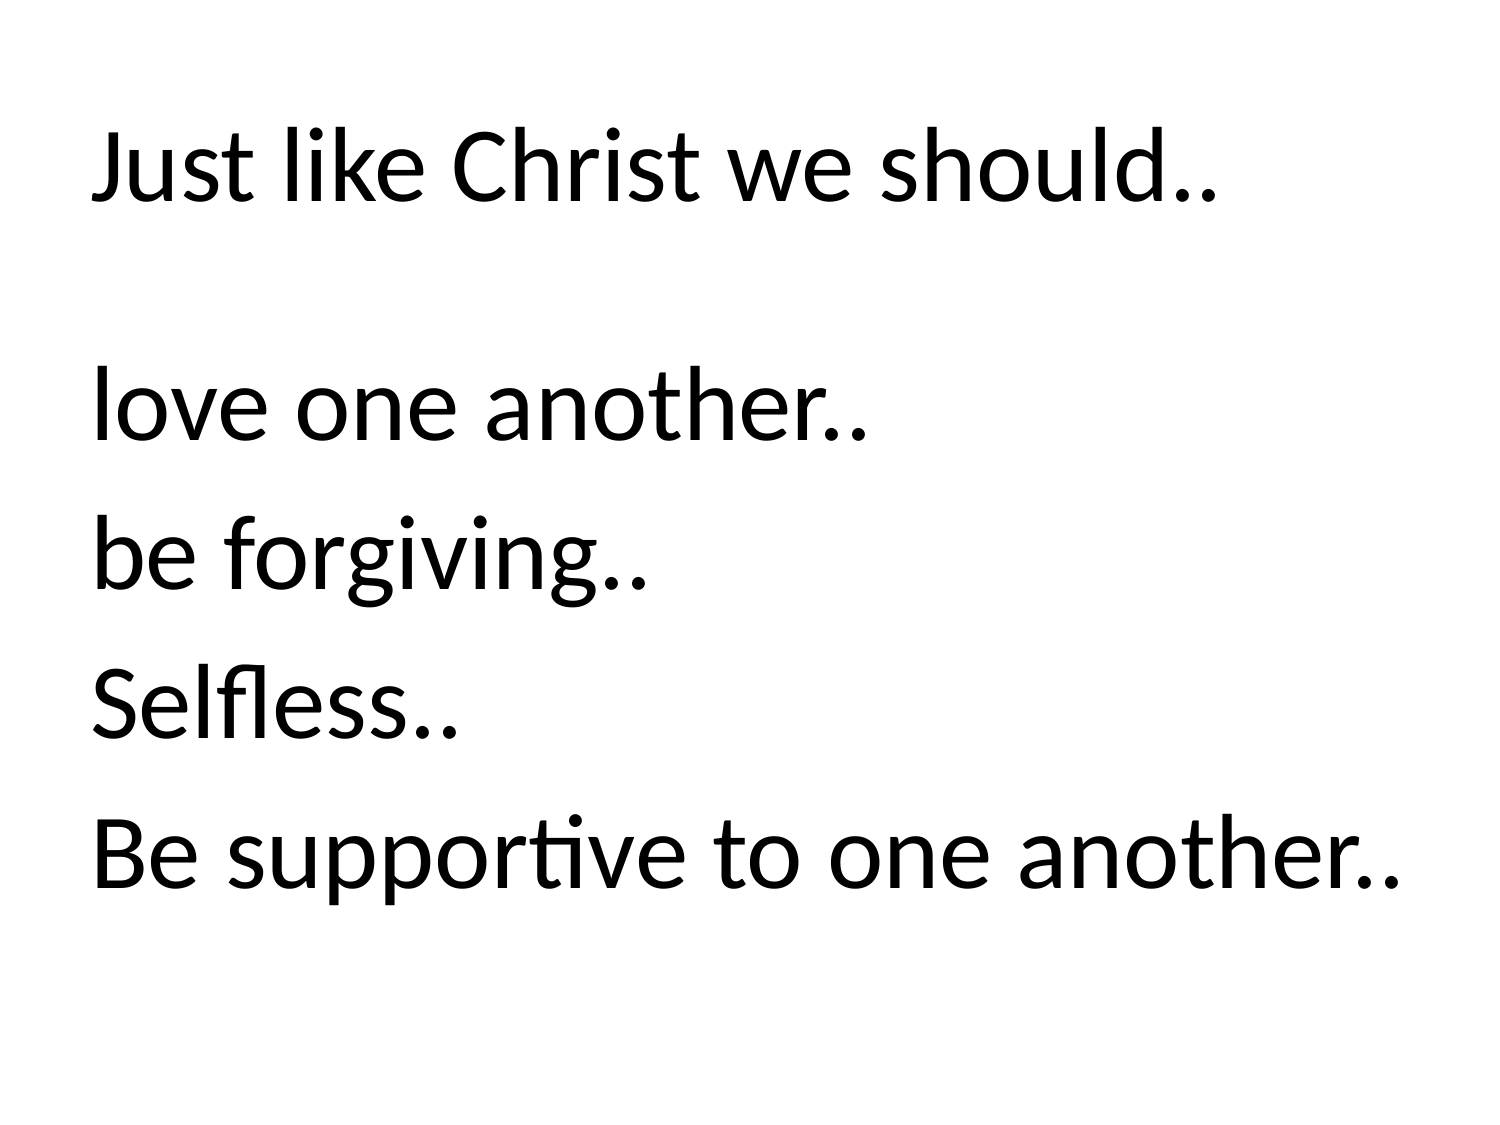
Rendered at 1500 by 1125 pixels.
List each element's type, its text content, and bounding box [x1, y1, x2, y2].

list Just like Christ we should.. love one another.. be forgiving.. Selfless.. Be supportive to one another.. [75, 87, 1425, 1005]
